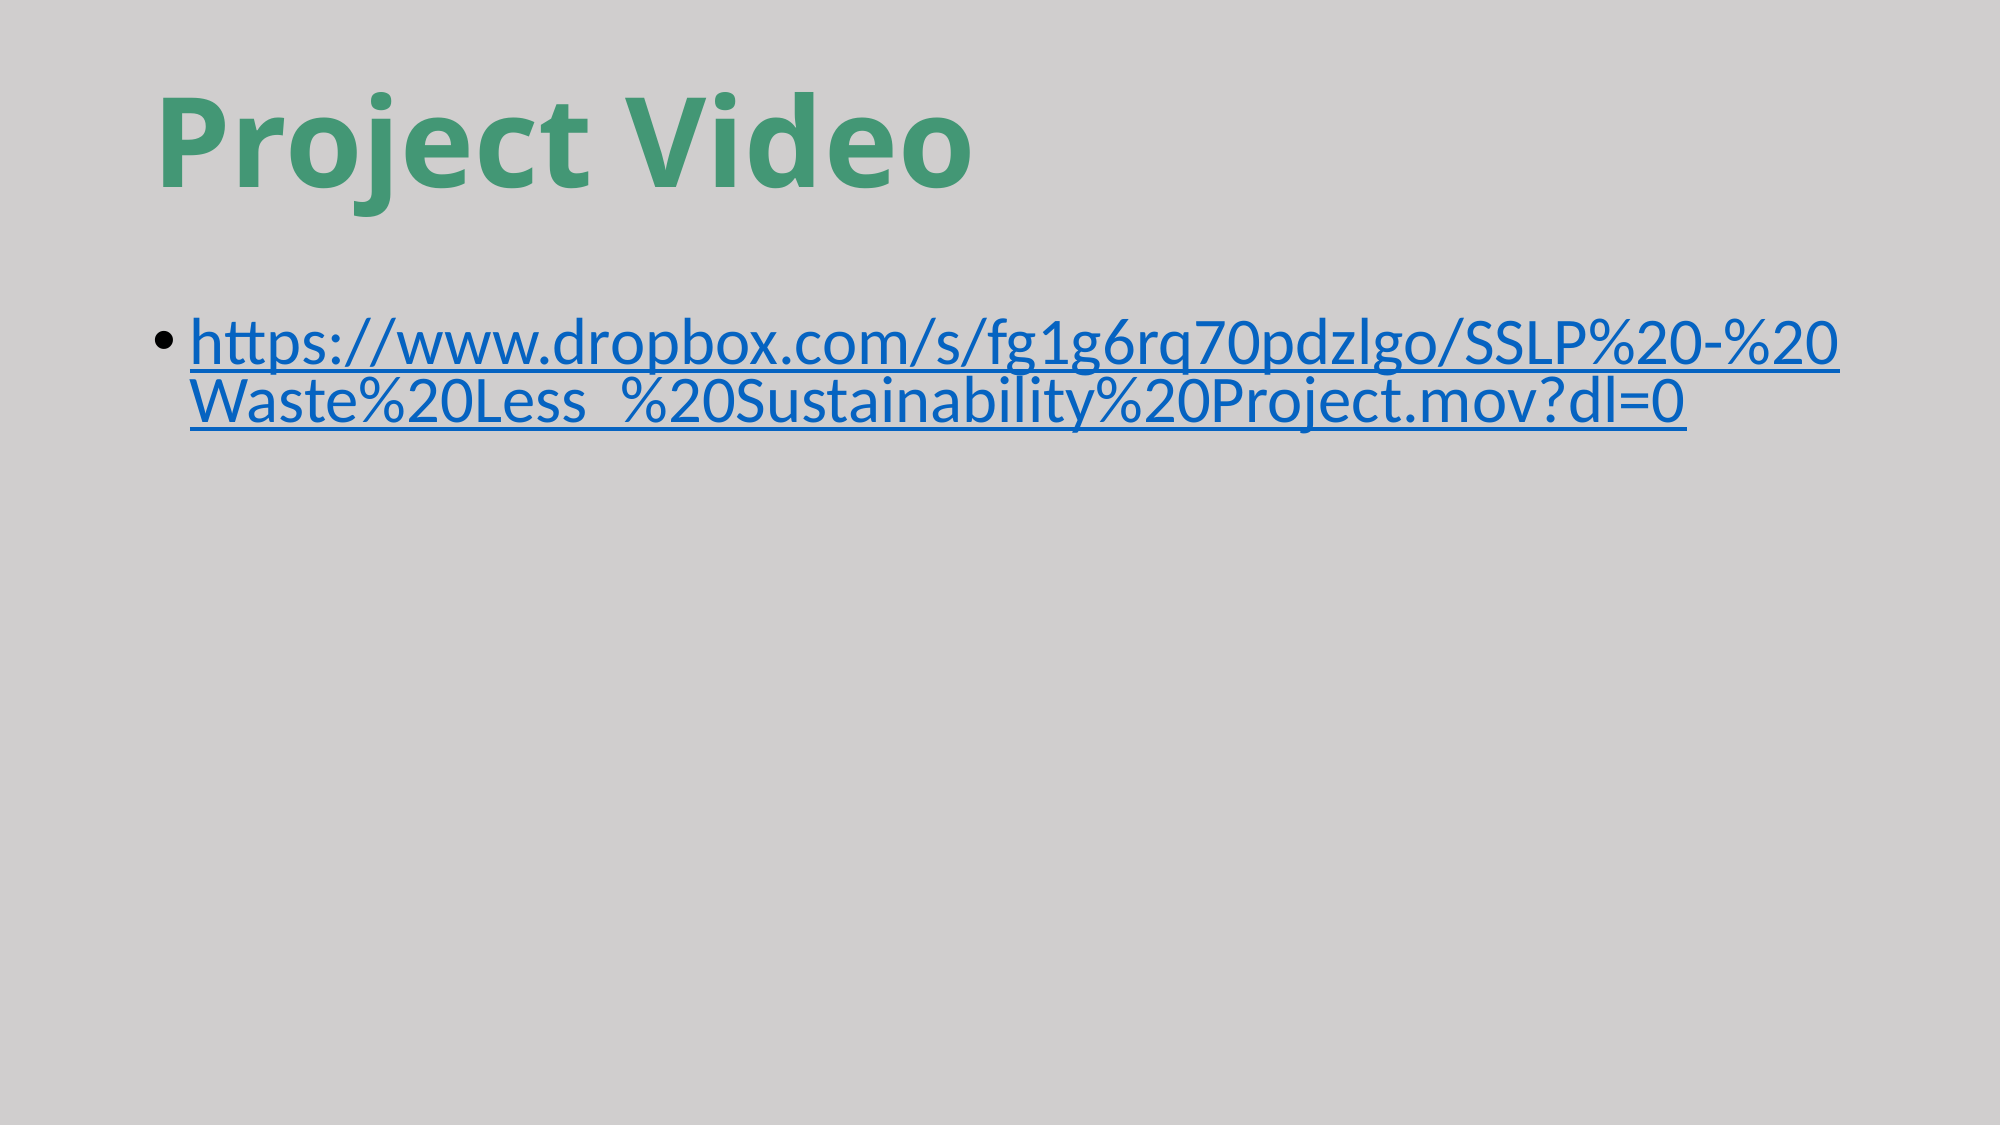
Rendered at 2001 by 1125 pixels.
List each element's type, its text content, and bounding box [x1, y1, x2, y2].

title Project Video [137, 38, 1863, 256]
list https://www.dropbox.com/s/fg1g6rq70pdzlgo/SSLP%20-%20Waste%20Less_%20Sustainability%20Project.mov?dl=0 [137, 299, 1863, 1014]
